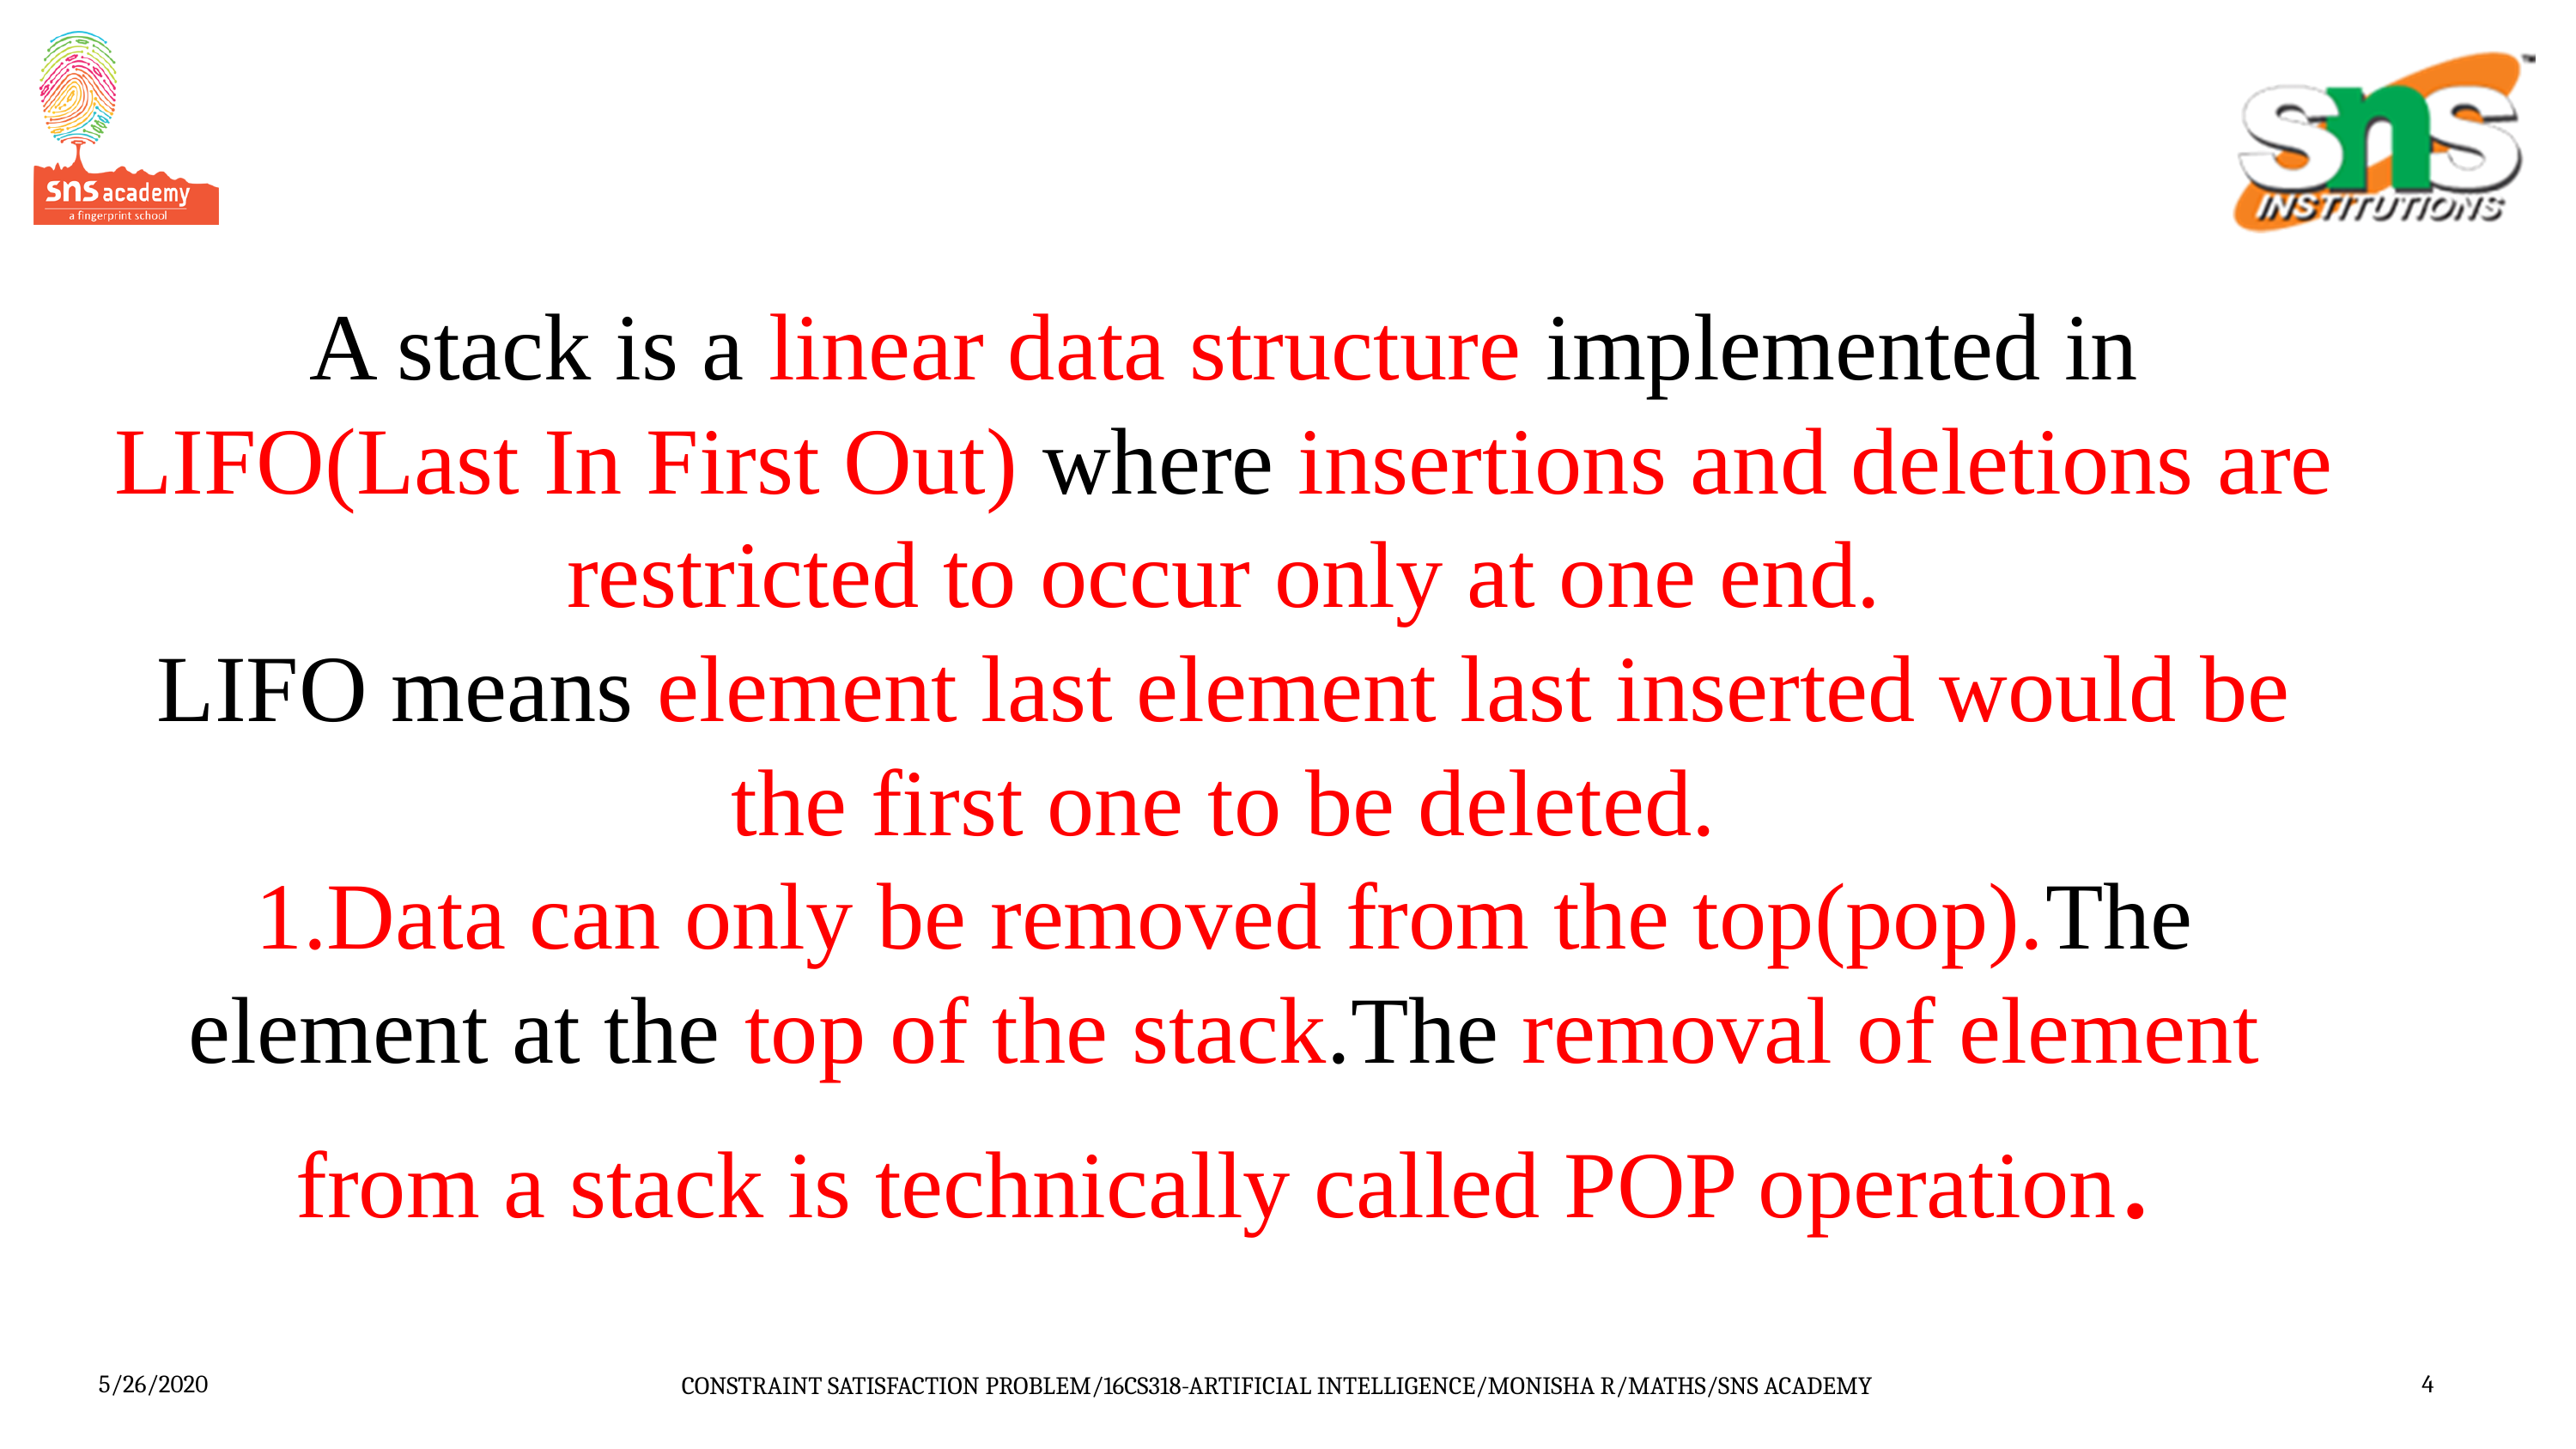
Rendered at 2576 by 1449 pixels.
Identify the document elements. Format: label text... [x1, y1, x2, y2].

title A stack is a linear data structure implemented in LIFO(Last In First Out) where insertions and deletions are restricted to occur only at one end. LIFO means element last element last inserted would be the first one to be deleted. 1.Data can only be removed from the top(pop).The element at the top of the stack.The removal of element from a stack is technically called POP operation. [93, 266, 2355, 1359]
picture [33, 31, 219, 225]
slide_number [85, 1357, 386, 1410]
slide_number 4 [2146, 1357, 2447, 1410]
footer CONSTRAINT SATISFACTION PROBLEM/16CS318-ARTIFICIAL INTELLIGENCE/MONISHA R/MATHS/SNS ACADEMY [471, 1359, 2082, 1411]
picture [2233, 50, 2536, 233]
